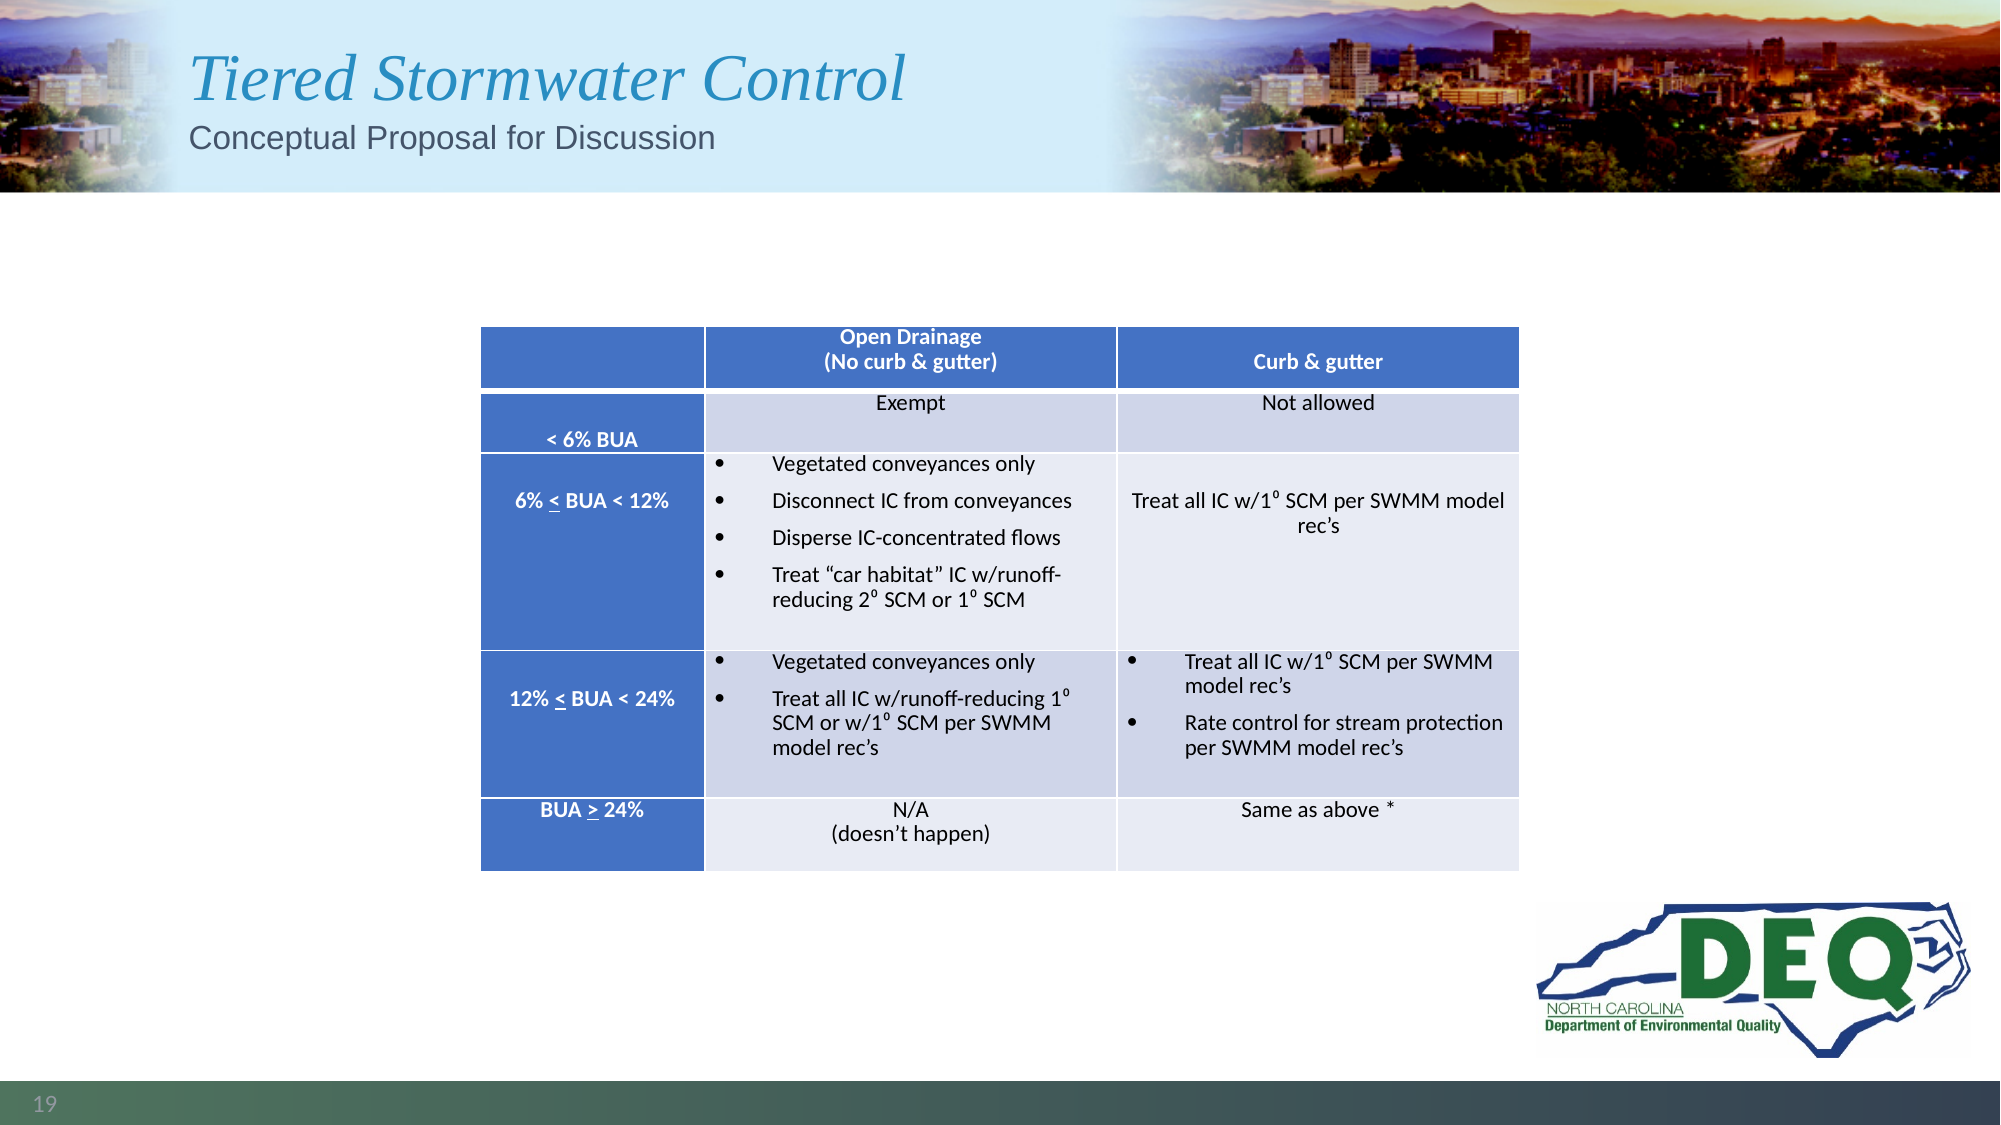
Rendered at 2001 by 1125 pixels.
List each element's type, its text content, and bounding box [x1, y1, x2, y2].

slide_number 19 [17, 1091, 468, 1114]
table_header Curb & gutter [1118, 327, 1519, 388]
title Tiered Stormwater Control [173, 33, 1163, 92]
table_cell BUA > 24% [481, 799, 704, 871]
table_cell Vegetated conveyances only Treat all IC w/runoff-reducing 1⁰ SCM or w/1⁰ SCM per SWMM model rec’s [706, 651, 1116, 797]
table_cell Not allowed [1118, 394, 1519, 452]
table_cell Treat all IC w/1⁰ SCM per SWMM model rec’s [1118, 454, 1519, 650]
table_header Open Drainage (No curb & gutter) [706, 327, 1116, 388]
picture [1536, 902, 1971, 1058]
table_cell Same as above * [1118, 799, 1519, 871]
table_cell 12% < BUA < 24% [481, 651, 704, 797]
picture [0, 0, 2000, 219]
table_cell < 6% BUA [481, 394, 704, 452]
table_header [481, 327, 704, 388]
table_cell Treat all IC w/1⁰ SCM per SWMM model rec’s Rate control for stream protection per SWMM model rec’s [1118, 651, 1519, 797]
table_cell N/A (doesn’t happen) [706, 799, 1116, 871]
table_cell 6% < BUA < 12% [481, 454, 704, 650]
table_cell Exempt [706, 394, 1116, 452]
subtitle Conceptual Proposal for Discussion [173, 92, 1163, 187]
table_cell Vegetated conveyances only Disconnect IC from conveyances Disperse IC-concentrated flows Treat “car habitat” IC w/runoff-reducing 2⁰ SCM or 1⁰ SCM [706, 454, 1116, 650]
